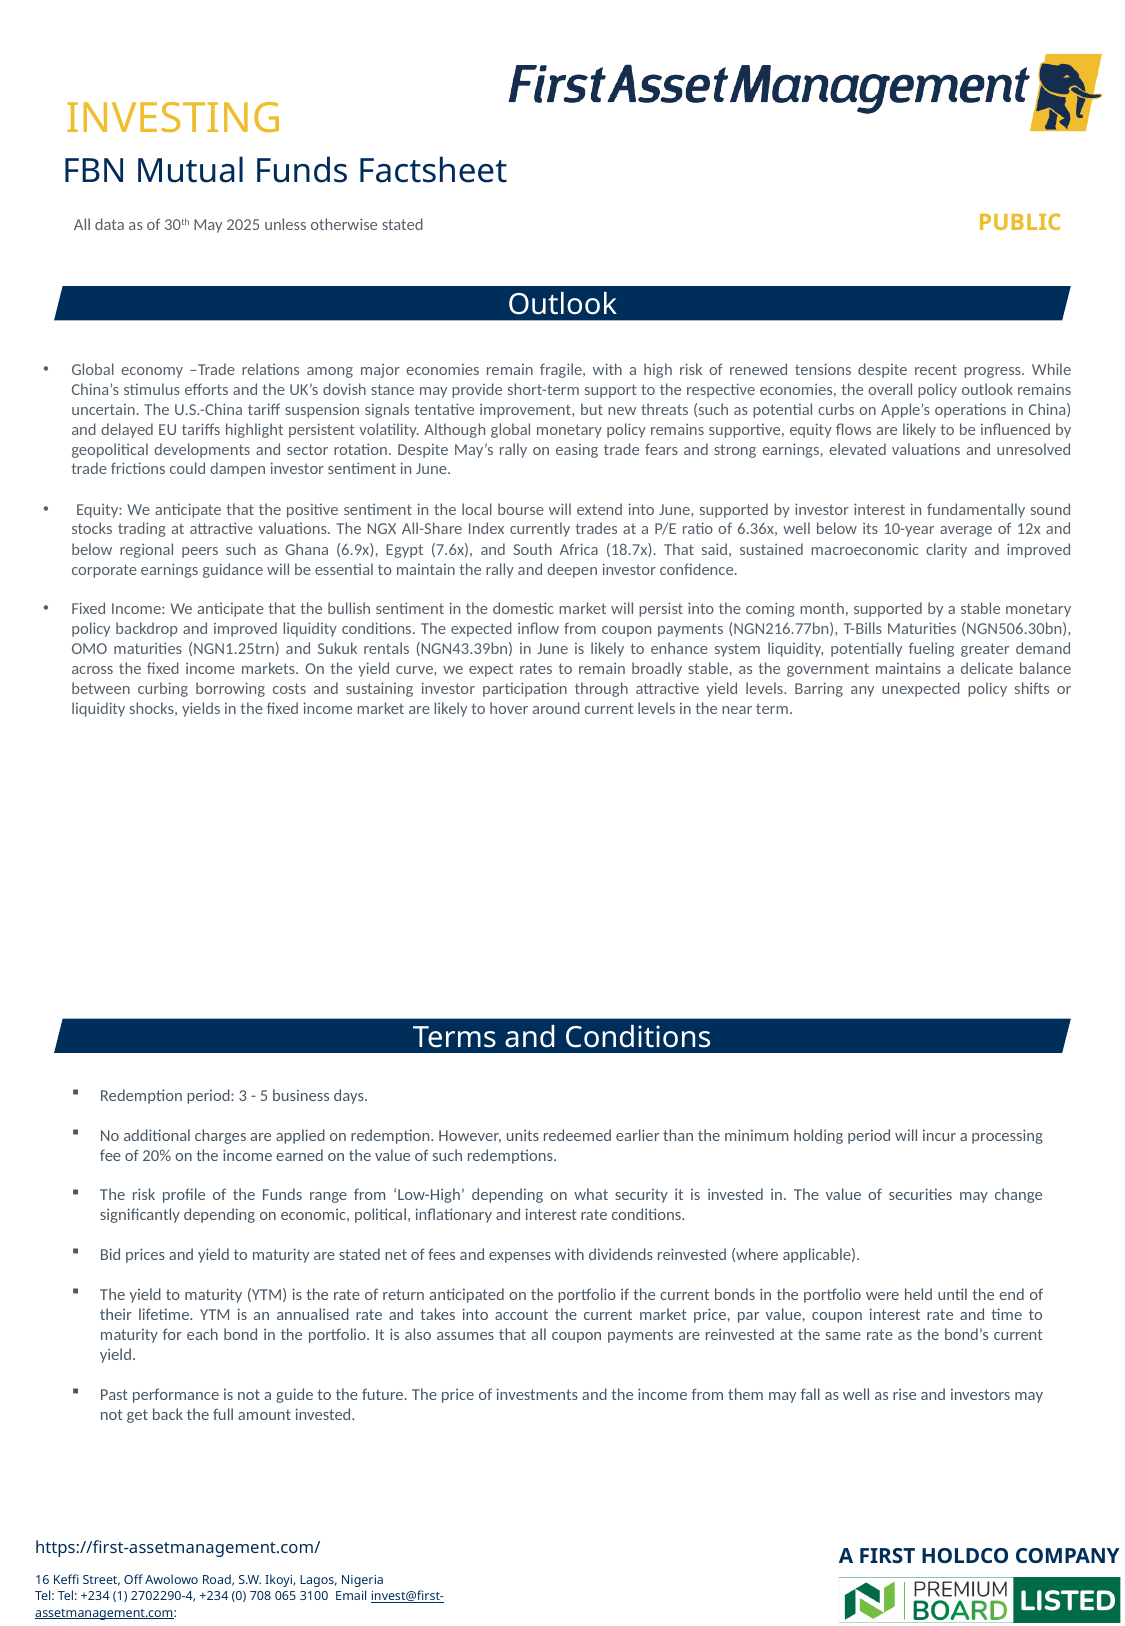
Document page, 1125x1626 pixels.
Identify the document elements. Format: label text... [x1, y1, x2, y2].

text_box Redemption period: 3 - 5 business days. No additional charges are applied on redemption. However, units redeemed earlier than the minimum holding period will incur a processing fee of 20% on the income earned on the value of such redemptions. The risk profile of the Funds range from ‘Low-High’ depending on what security it is invested in. The value of securities may change significantly depending on economic, political, inflationary and interest rate conditions. Bid prices and yield to maturity are stated net of fees and expenses with dividends reinvested (where applicable). The yield to maturity (YTM) is the rate of return anticipated on the portfolio if the current bonds in the portfolio were held until the end of their lifetime. YTM is an annualised rate and takes into account the current market price, par value, coupon interest rate and time to maturity for each bond in the portfolio. It is also assumes that all coupon payments are reinvested at the same rate as the bond’s current yield. Past performance is not a guide to the future. The price of investments and the income from them may fall as well as rise and investors may not get back the full amount invested. [57, 1077, 1060, 1450]
picture [469, 14, 1125, 171]
text_box Global economy –Trade relations among major economies remain fragile, with a high risk of renewed tensions despite recent progress. While China’s stimulus efforts and the UK’s dovish stance may provide short-term support to the respective economies, the overall policy outlook remains uncertain. The U.S.-China tariff suspension signals tentative improvement, but new threats (such as potential curbs on Apple’s operations in China) and delayed EU tariffs highlight persistent volatility. Although global monetary policy remains supportive, equity flows are likely to be influenced by geopolitical developments and sector rotation. Despite May’s rally on easing trade fears and strong earnings, elevated valuations and unresolved trade frictions could dampen investor sentiment in June. Equity: We anticipate that the positive sentiment in the local bourse will extend into June, supported by investor interest in fundamentally sound stocks trading at attractive valuations. The NGX All-Share Index currently trades at a P/E ratio of 6.36x, well below its 10-year average of 12x and below regional peers such as Ghana (6.9x), Egypt (7.6x), and South Africa (18.7x). That said, sustained macroeconomic clarity and improved corporate earnings guidance will be essential to maintain the rally and deepen investor confidence. Fixed Income: We anticipate that the bullish sentiment in the domestic market will persist into the coming month, supported by a stable monetary policy backdrop and improved liquidity conditions. The expected inflow from coupon payments (NGN216.77bn), T-Bills Maturities (NGN506.30bn), OMO maturities (NGN1.25trn) and Sukuk rentals (NGN43.39bn) in June is likely to enhance system liquidity, potentially fueling greater demand across the fixed income markets. On the yield curve, we expect rates to remain broadly stable, as the government maintains a delicate balance between curbing borrowing costs and sustaining investor participation through attractive yield levels. Barring any unexpected policy shifts or liquidity shocks, yields in the fixed income market are likely to hover around current levels in the near term. [28, 351, 1088, 878]
list All data as of 30th May 2025 unless otherwise stated [58, 208, 709, 244]
